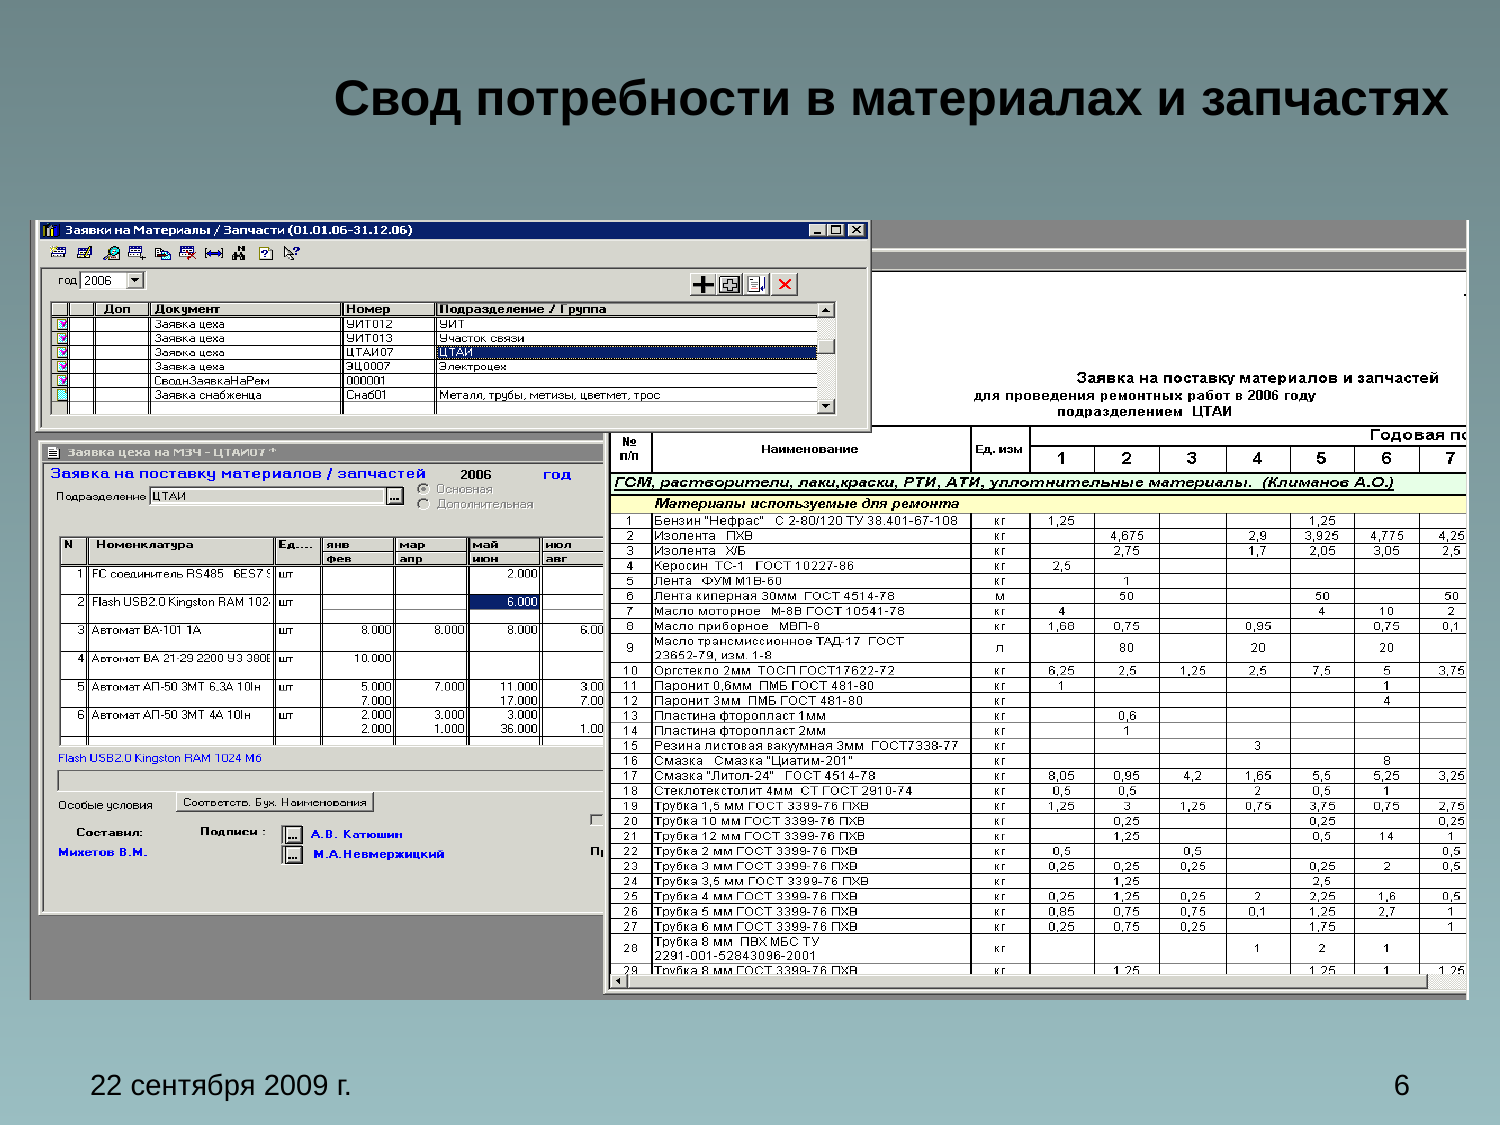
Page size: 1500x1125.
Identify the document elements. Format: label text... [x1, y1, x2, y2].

slide_number 22 сентября 2009 г. [74, 1058, 514, 1103]
picture [29, 219, 1471, 1000]
title Свод потребности в материалах и запчастях [312, 42, 1471, 150]
slide_number 6 [1257, 1058, 1426, 1103]
